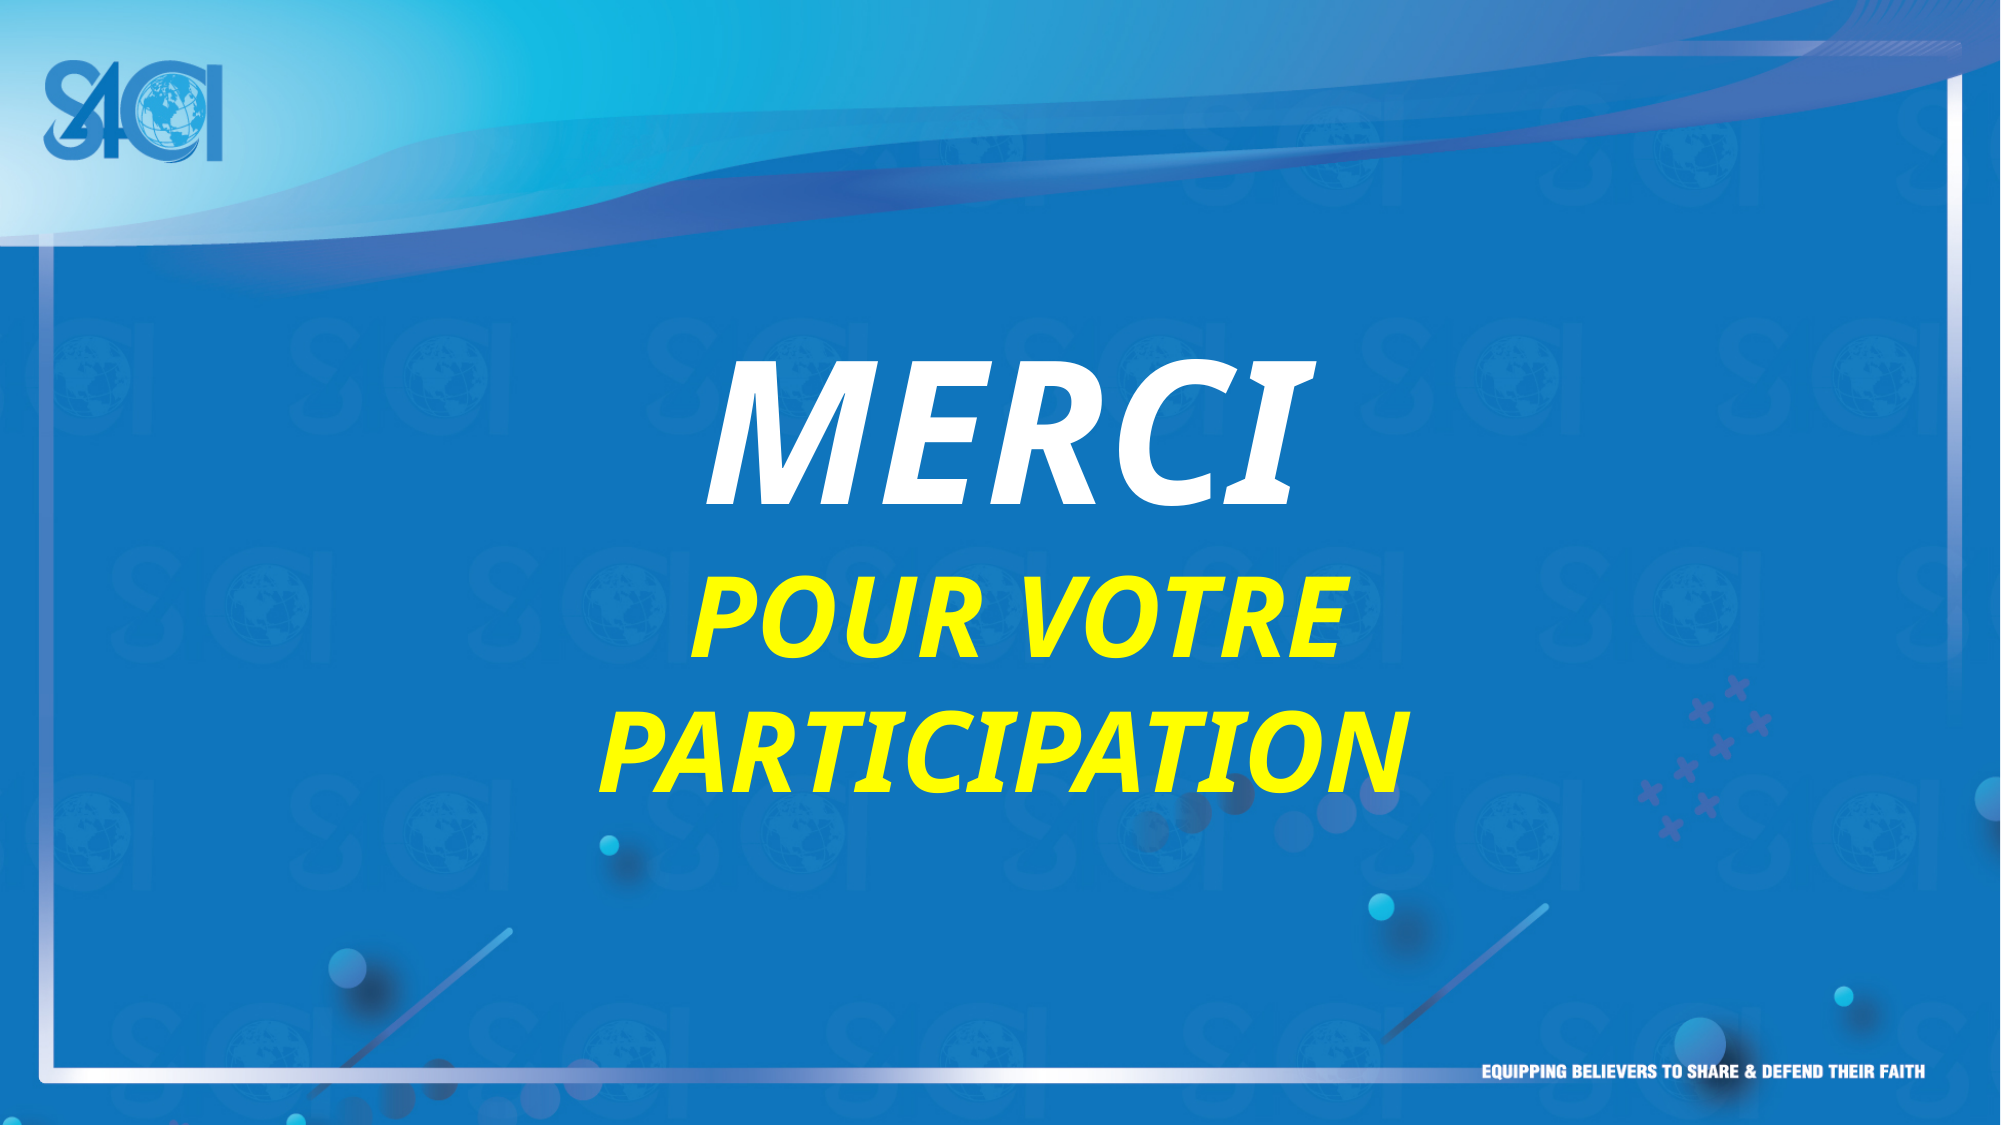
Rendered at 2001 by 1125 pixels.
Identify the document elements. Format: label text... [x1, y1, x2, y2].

text_box MERCI POUR VOTRE PARTICIPATION [270, 297, 1766, 823]
picture [0, 0, 2001, 1125]
